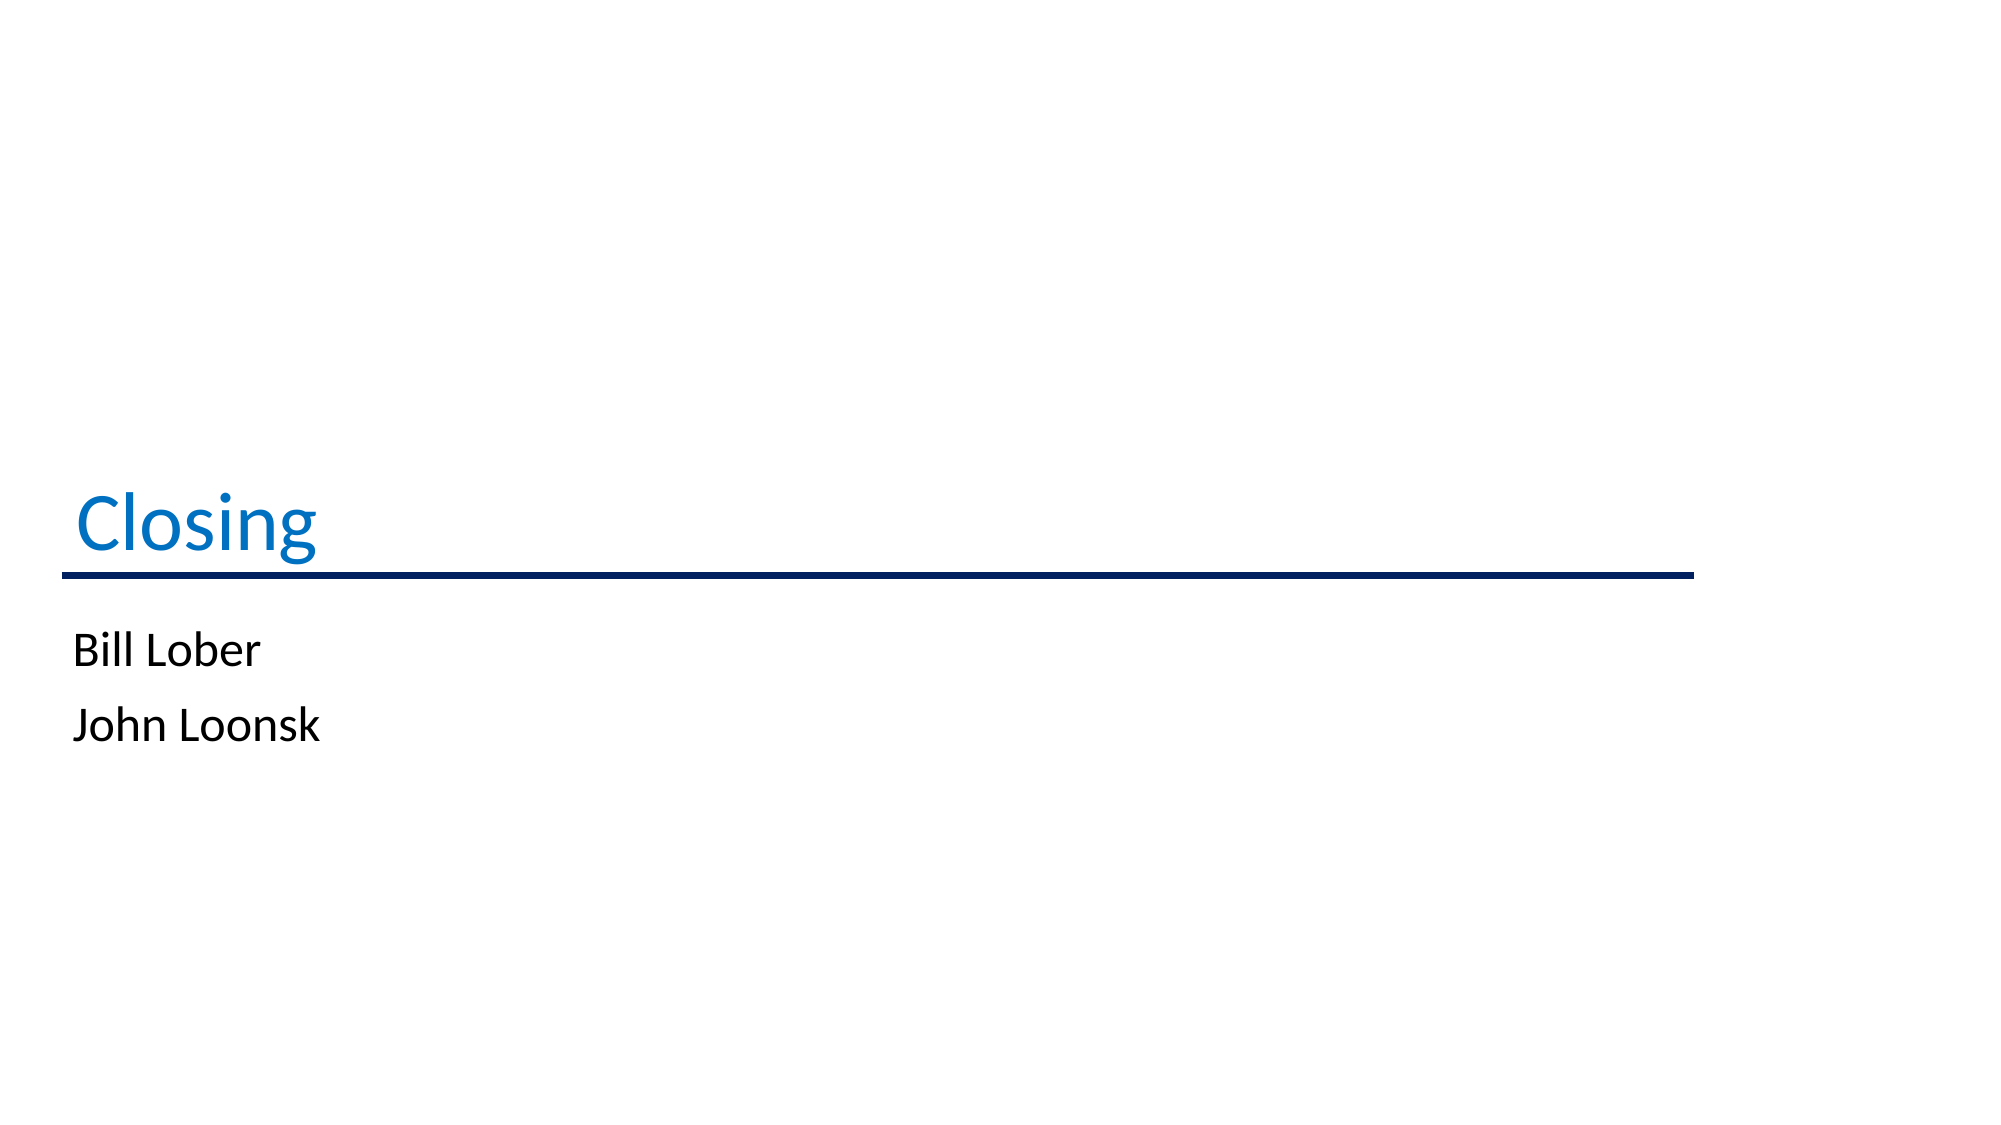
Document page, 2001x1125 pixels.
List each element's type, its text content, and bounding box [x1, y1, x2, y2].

subtitle Bill Lober John Loonsk [57, 615, 1558, 789]
title Closing [61, 184, 1722, 576]
